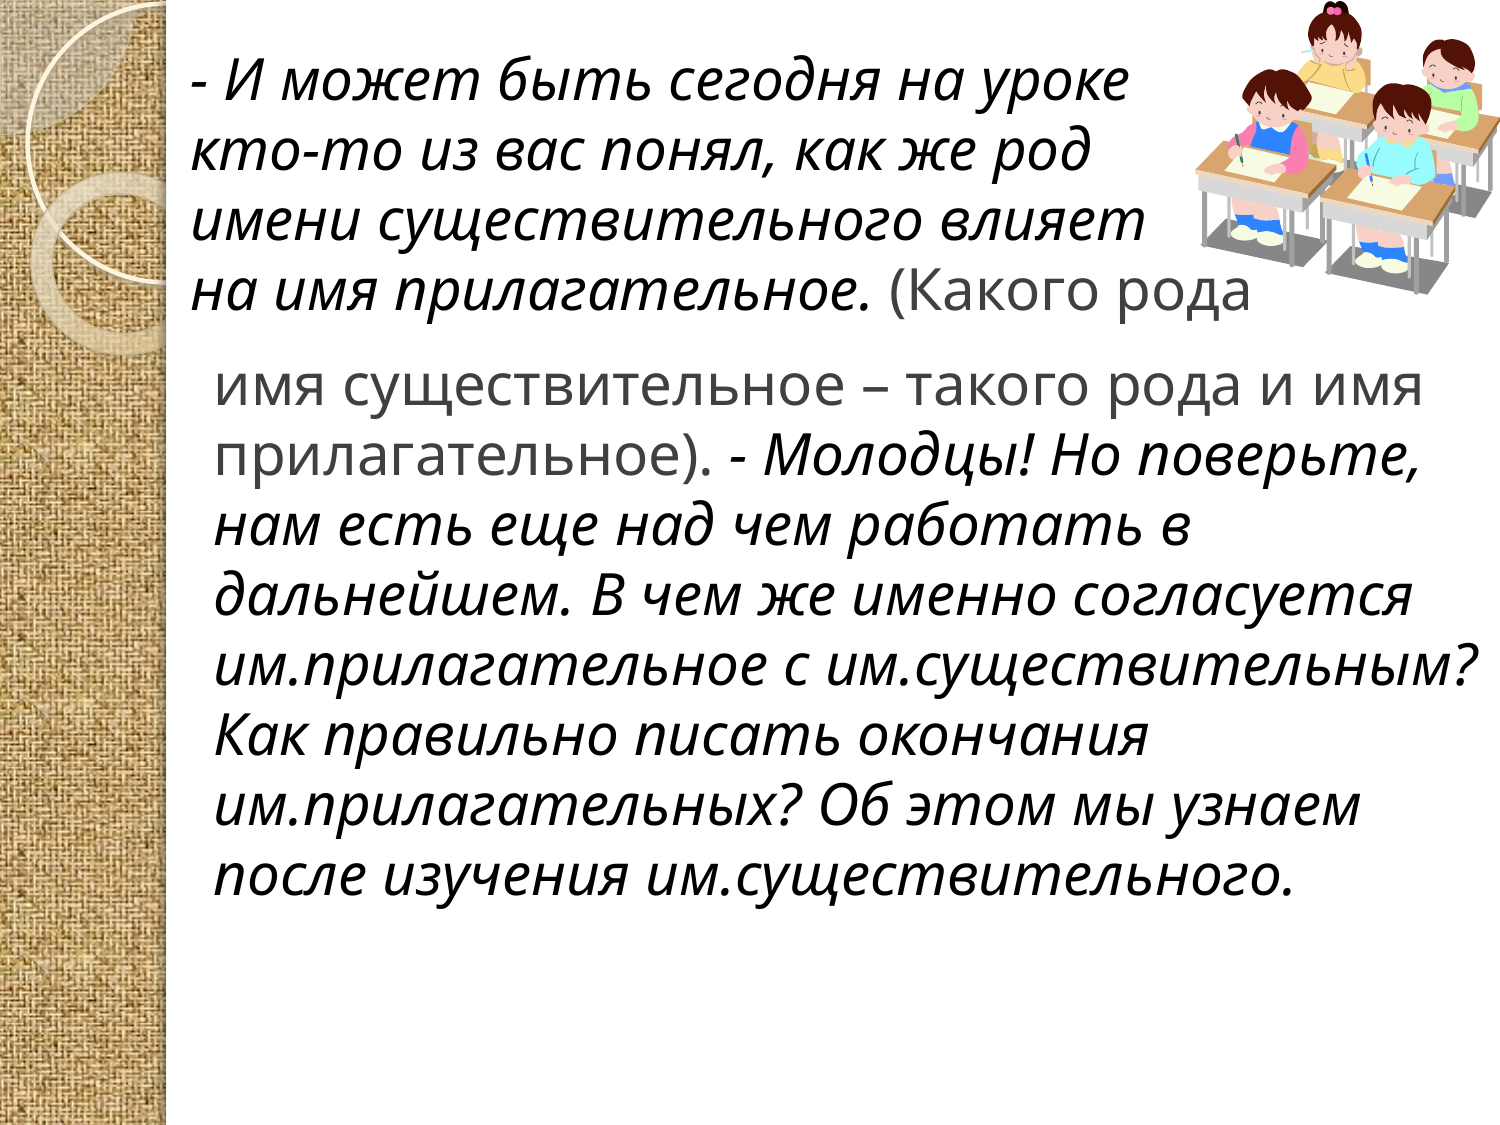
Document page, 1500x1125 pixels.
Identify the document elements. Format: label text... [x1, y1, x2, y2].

picture [136, 0, 164, 4]
picture [1195, 0, 1500, 295]
picture [53, 241, 160, 332]
picture [0, 134, 166, 1125]
picture [32, 13, 160, 207]
text_box имя существительное – такого рода и имя прилагательное). - Молодцы! Но поверьте, нам есть еще над чем работать в дальнейшем. В чем же именно согласуется им.прилагательное с им.существительным? Как правильно писать окончания им.прилагательных? Об этом мы узнаем после изучения им.существительного. [199, 339, 1500, 915]
picture [62, 195, 160, 280]
text_box - И может быть сегодня на уроке кто-то из вас понял, как же род имени существительного влияет на имя прилагательное. (Какого рода [175, 35, 1278, 400]
